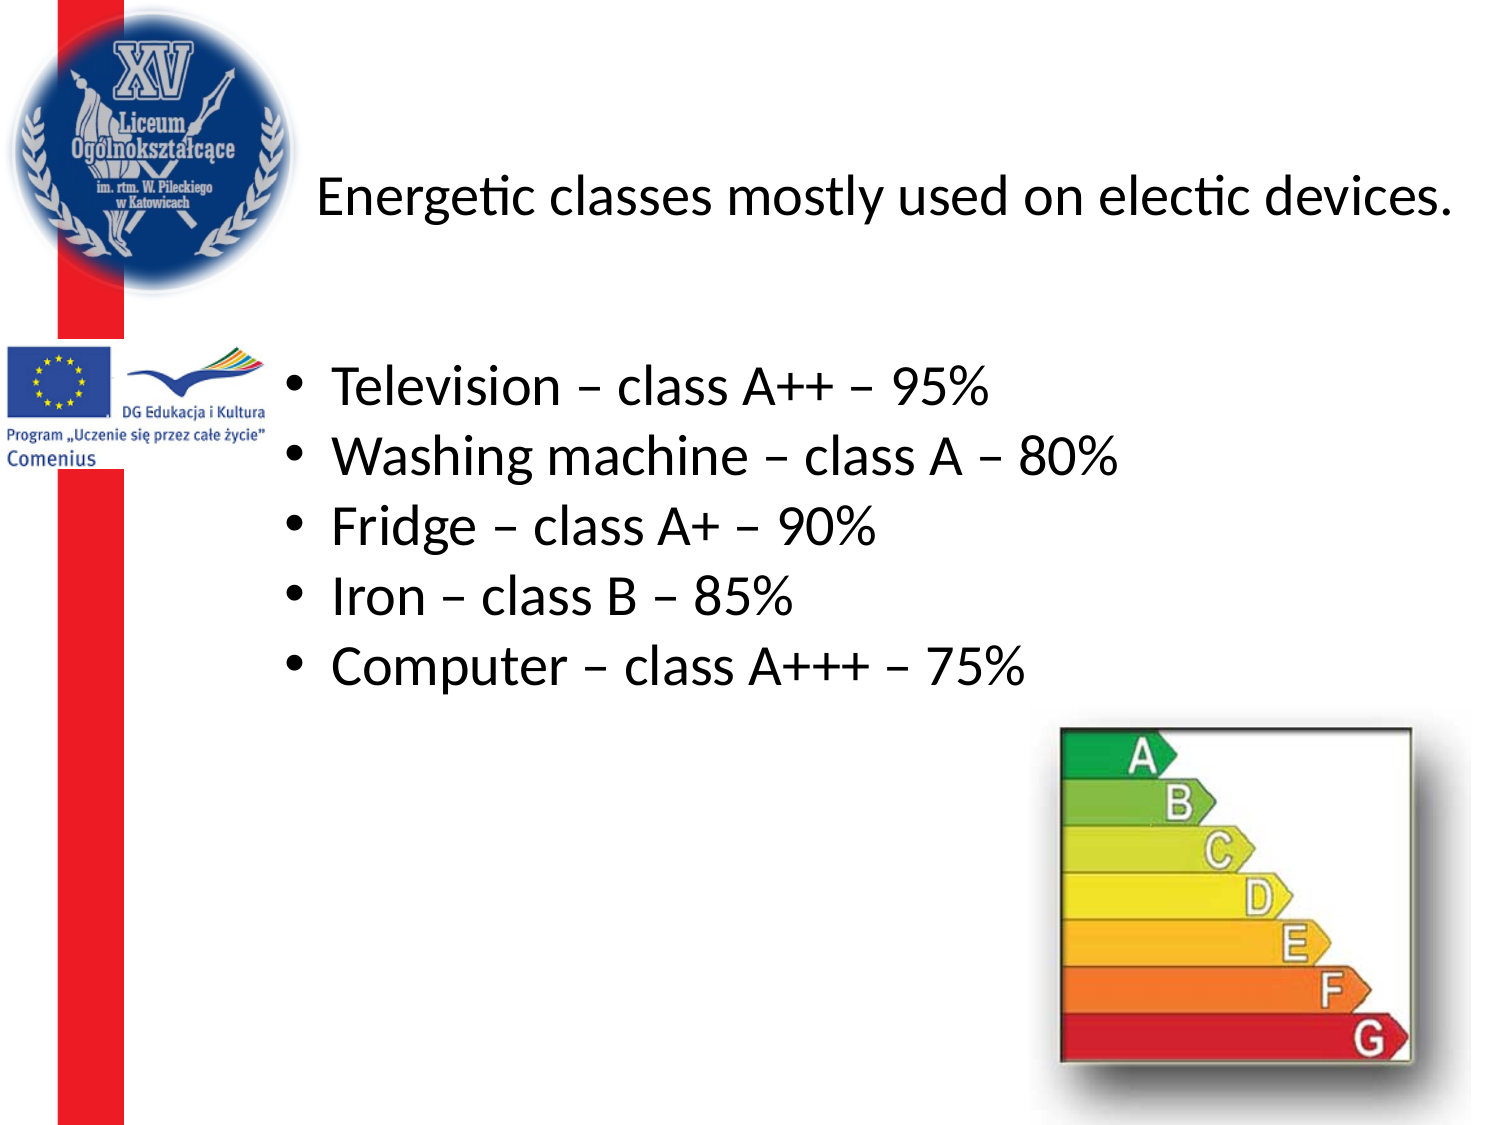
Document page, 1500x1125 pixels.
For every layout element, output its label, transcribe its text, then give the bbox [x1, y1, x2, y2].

picture [1029, 706, 1471, 1125]
title Energetic classes mostly used on electic devices. [301, 45, 1471, 340]
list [0, 0, 305, 304]
text_box Television – class A++ – 95% Washing machine – class A – 80% Fridge – class A+ – 90% Iron – class B – 85% Computer – class A+++ – 75% [269, 339, 1152, 705]
picture [0, 304, 270, 1125]
